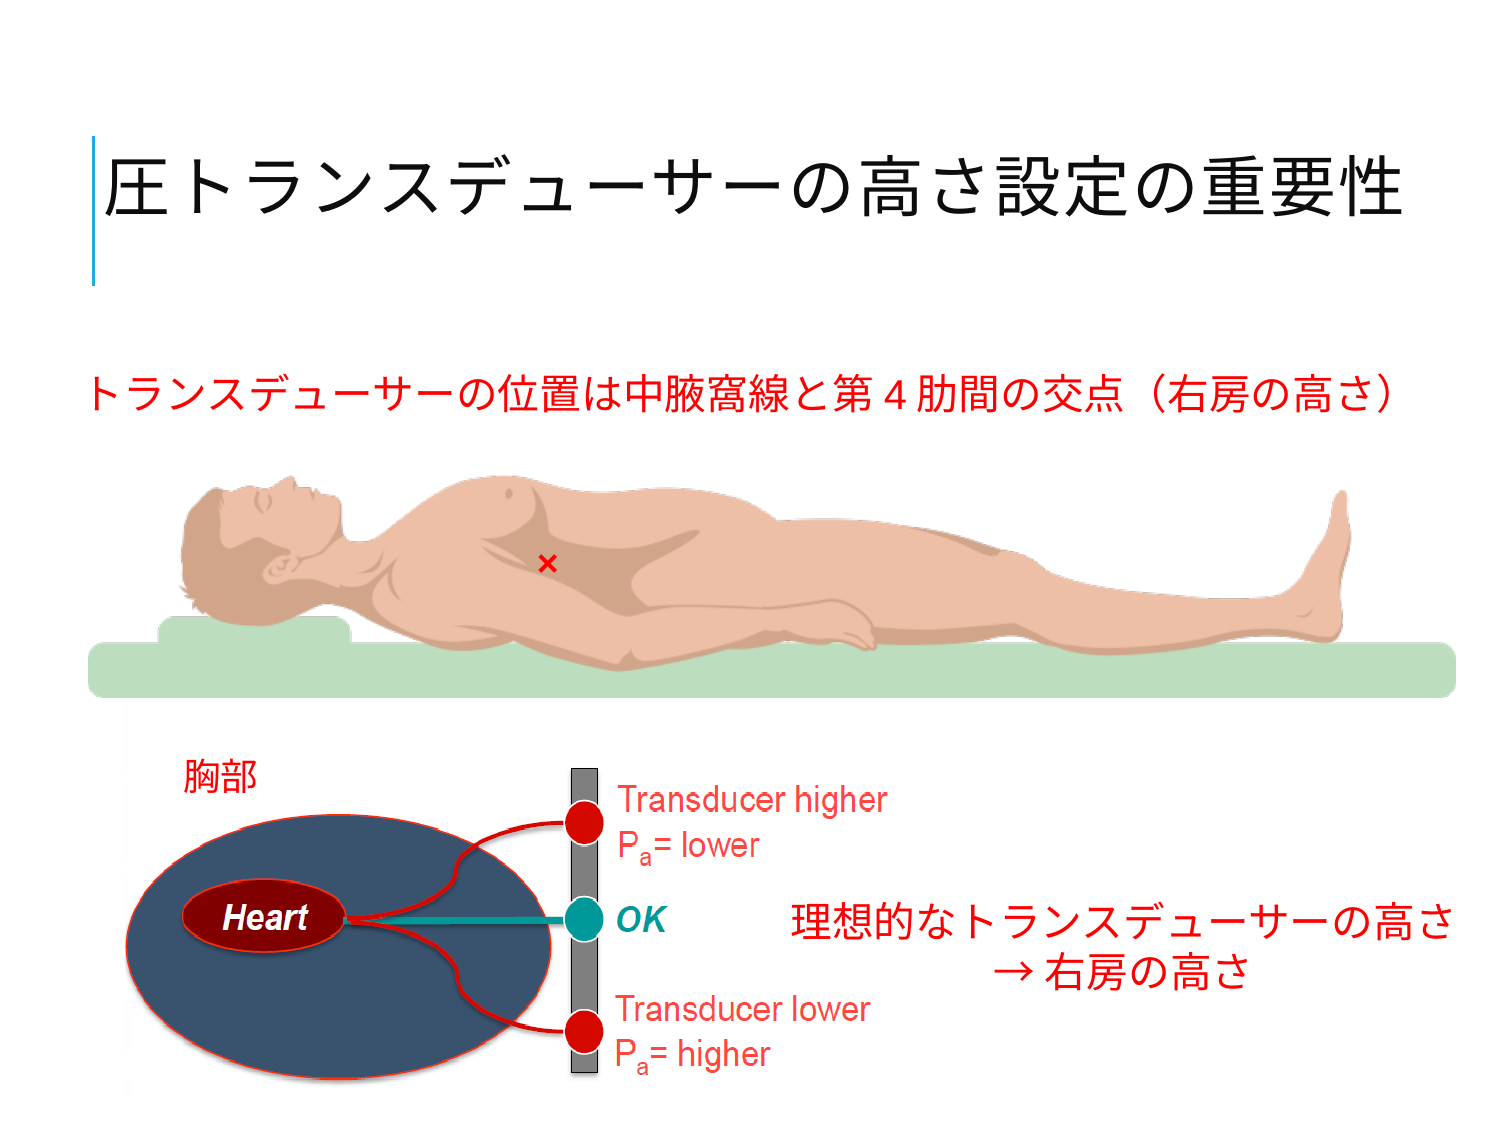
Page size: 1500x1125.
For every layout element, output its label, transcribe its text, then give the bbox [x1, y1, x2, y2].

picture [124, 703, 910, 1096]
title 圧トランスデューサーの高さ設定の重要性 [88, 69, 1492, 316]
text_box 理想的なトランスデューサーの高さ →右房の高さ [915, 887, 1492, 1003]
text_box トランスデューサーの位置は中腋窩線と第4肋間の交点（右房の高さ） [56, 360, 1444, 425]
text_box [88, 472, 1456, 698]
